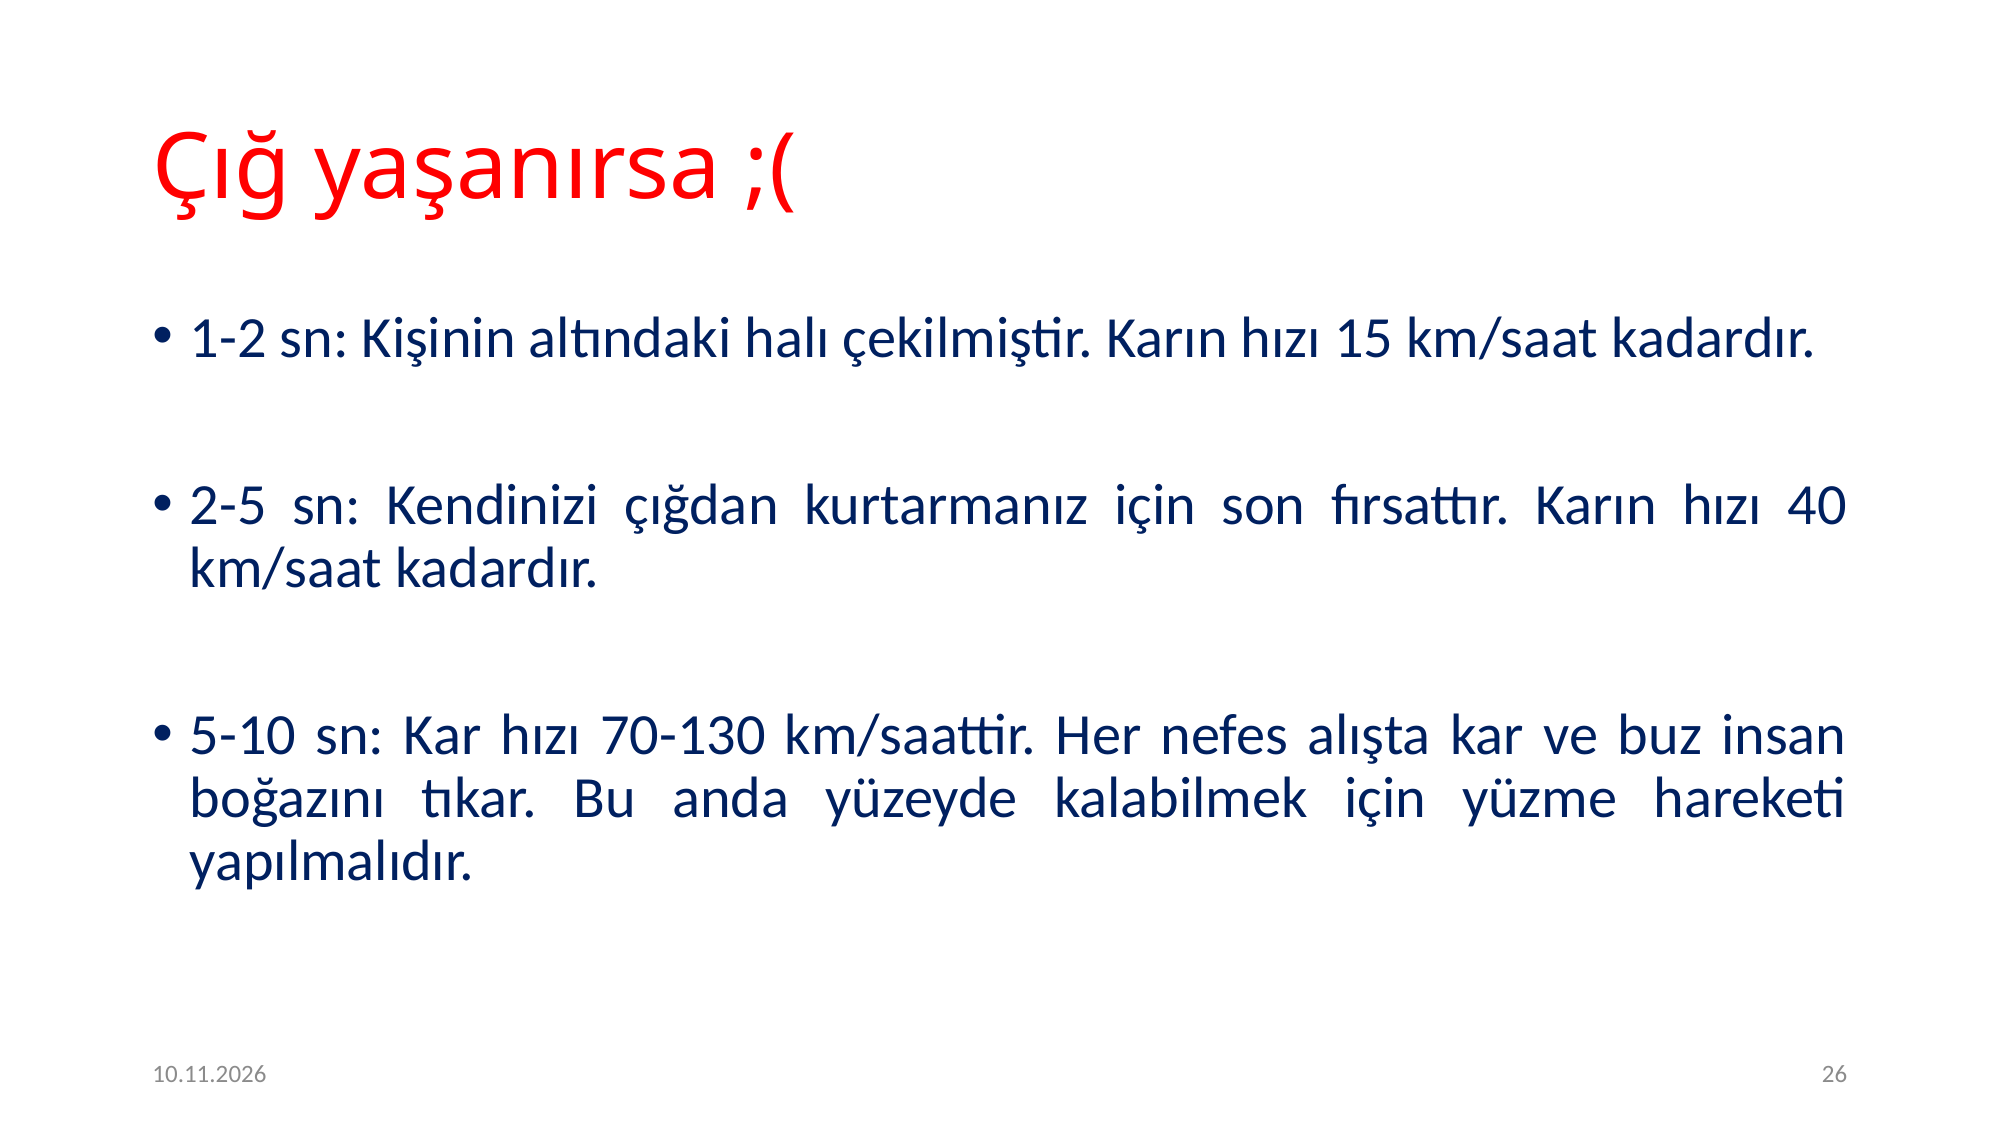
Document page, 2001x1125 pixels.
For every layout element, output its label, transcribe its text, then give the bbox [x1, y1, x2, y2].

slide_number 26 [1412, 1042, 1863, 1103]
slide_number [137, 1042, 588, 1103]
title Çığ yaşanırsa ;( [137, 59, 1863, 278]
list 1-2 sn: Kişinin altındaki halı çekilmiştir. Karın hızı 15 km/saat kadardır. 2-5 sn: Kendinizi çığdan kurtarmanız için son fırsattır. Karın hızı 40 km/saat kadardır. 5-10 sn: Kar hızı 70-130 km/saattir. Her nefes alışta kar ve buz insan boğazını tıkar. Bu anda yüzeyde kalabilmek için yüzme hareketi yapılmalıdır. [137, 299, 1863, 1014]
